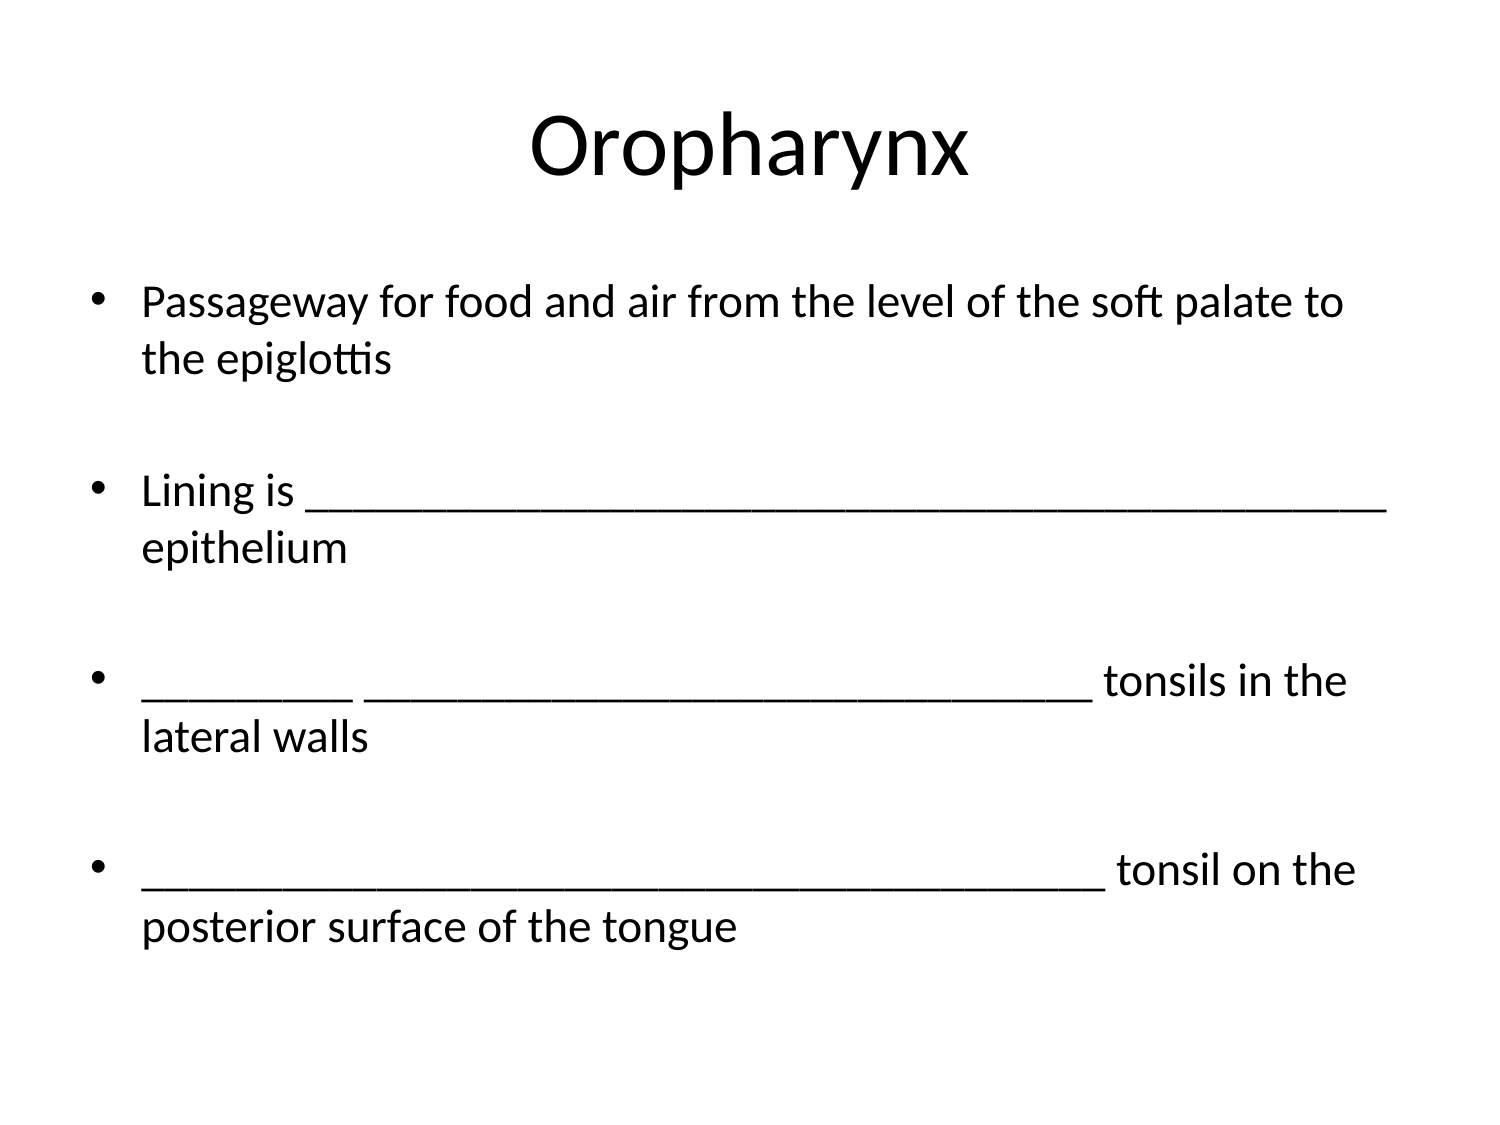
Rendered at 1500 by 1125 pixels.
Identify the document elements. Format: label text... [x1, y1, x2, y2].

list Passageway for food and air from the level of the soft palate to the epiglottis Lining is ______________________________________________ epithelium _________ _______________________________ tonsils in the lateral walls _________________________________________ tonsil on the posterior surface of the tongue [75, 262, 1425, 1005]
title Oropharynx [75, 45, 1425, 233]
